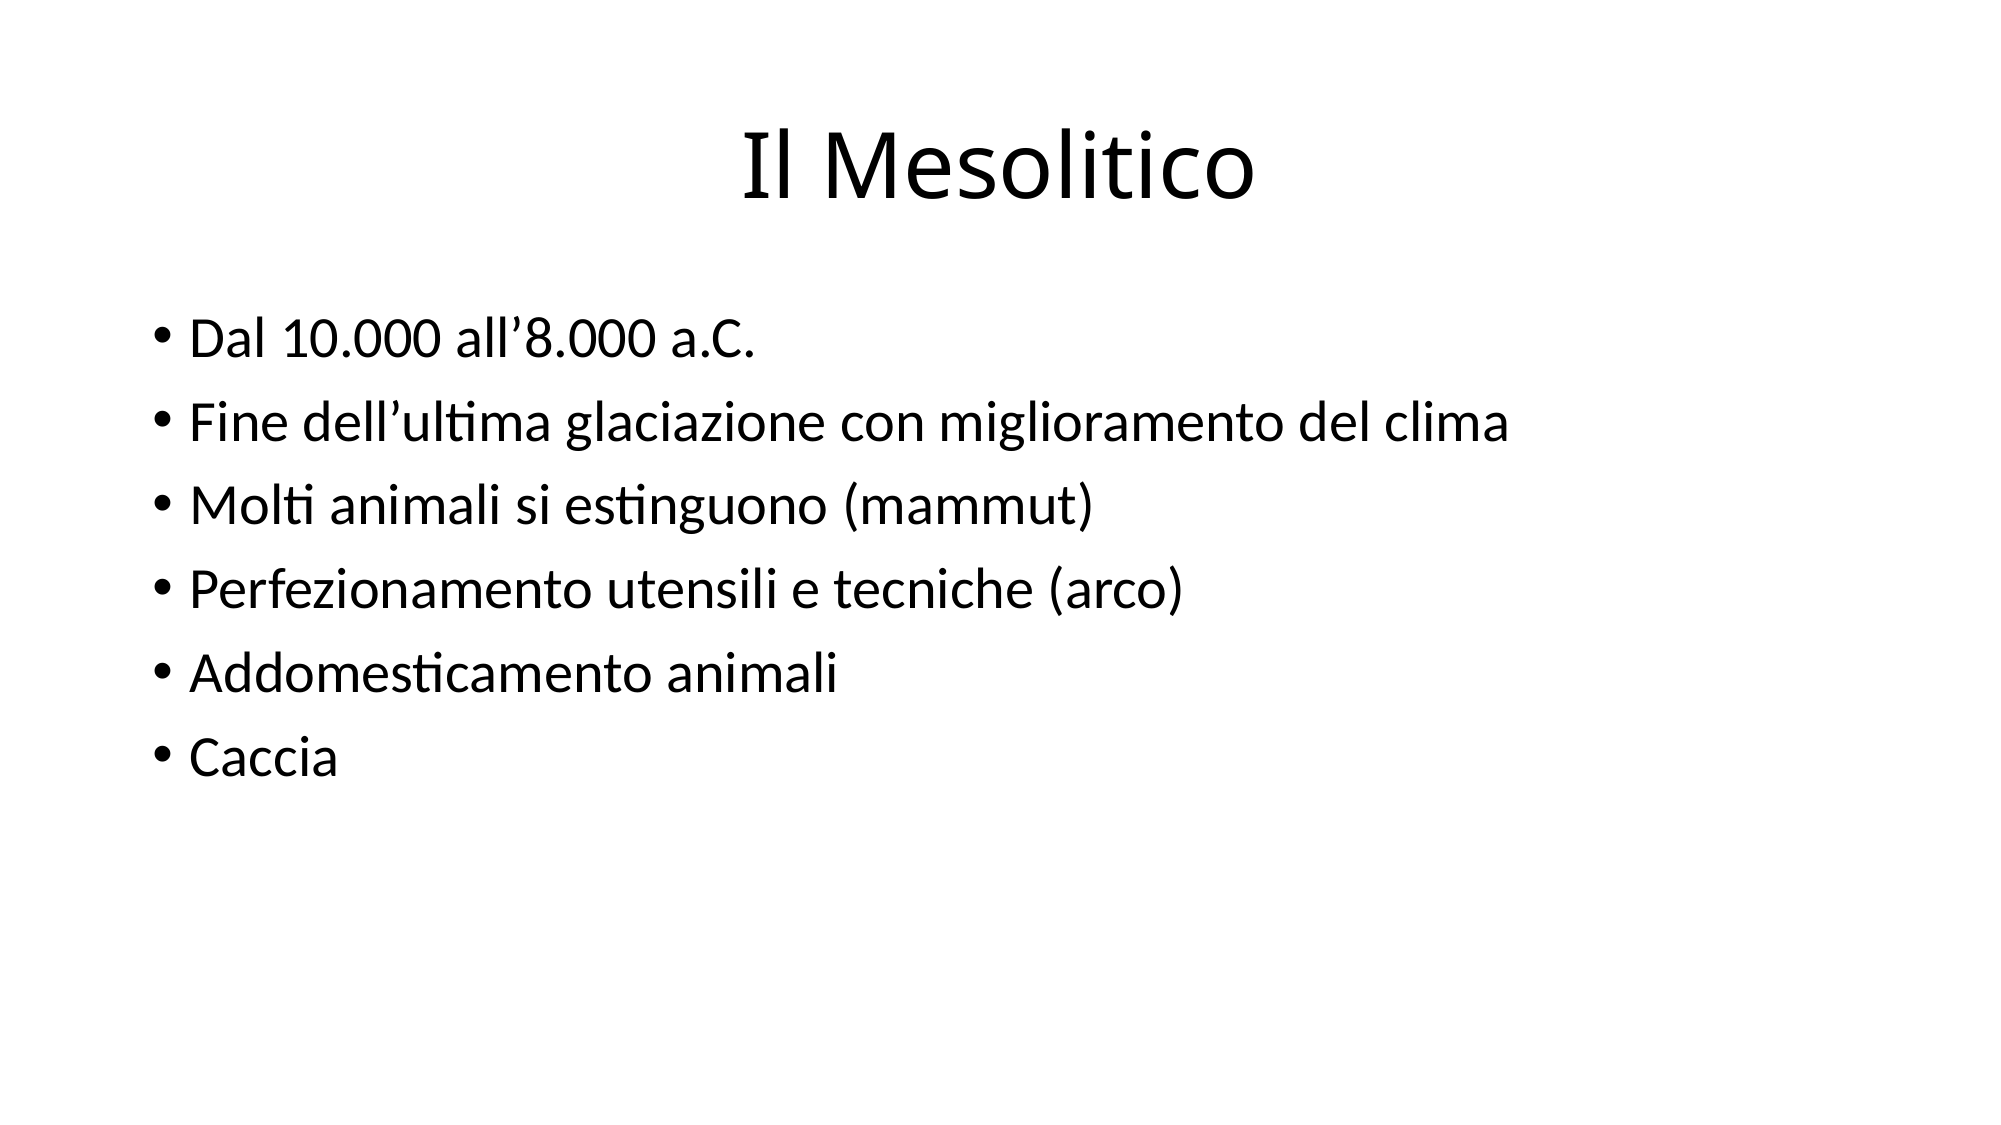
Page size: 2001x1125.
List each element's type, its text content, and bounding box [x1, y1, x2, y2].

title Il Mesolitico [137, 59, 1863, 278]
list Dal 10.000 all’8.000 a.C. Fine dell’ultima glaciazione con miglioramento del clima Molti animali si estinguono (mammut) Perfezionamento utensili e tecniche (arco) Addomesticamento animali Caccia [137, 299, 1863, 1014]
